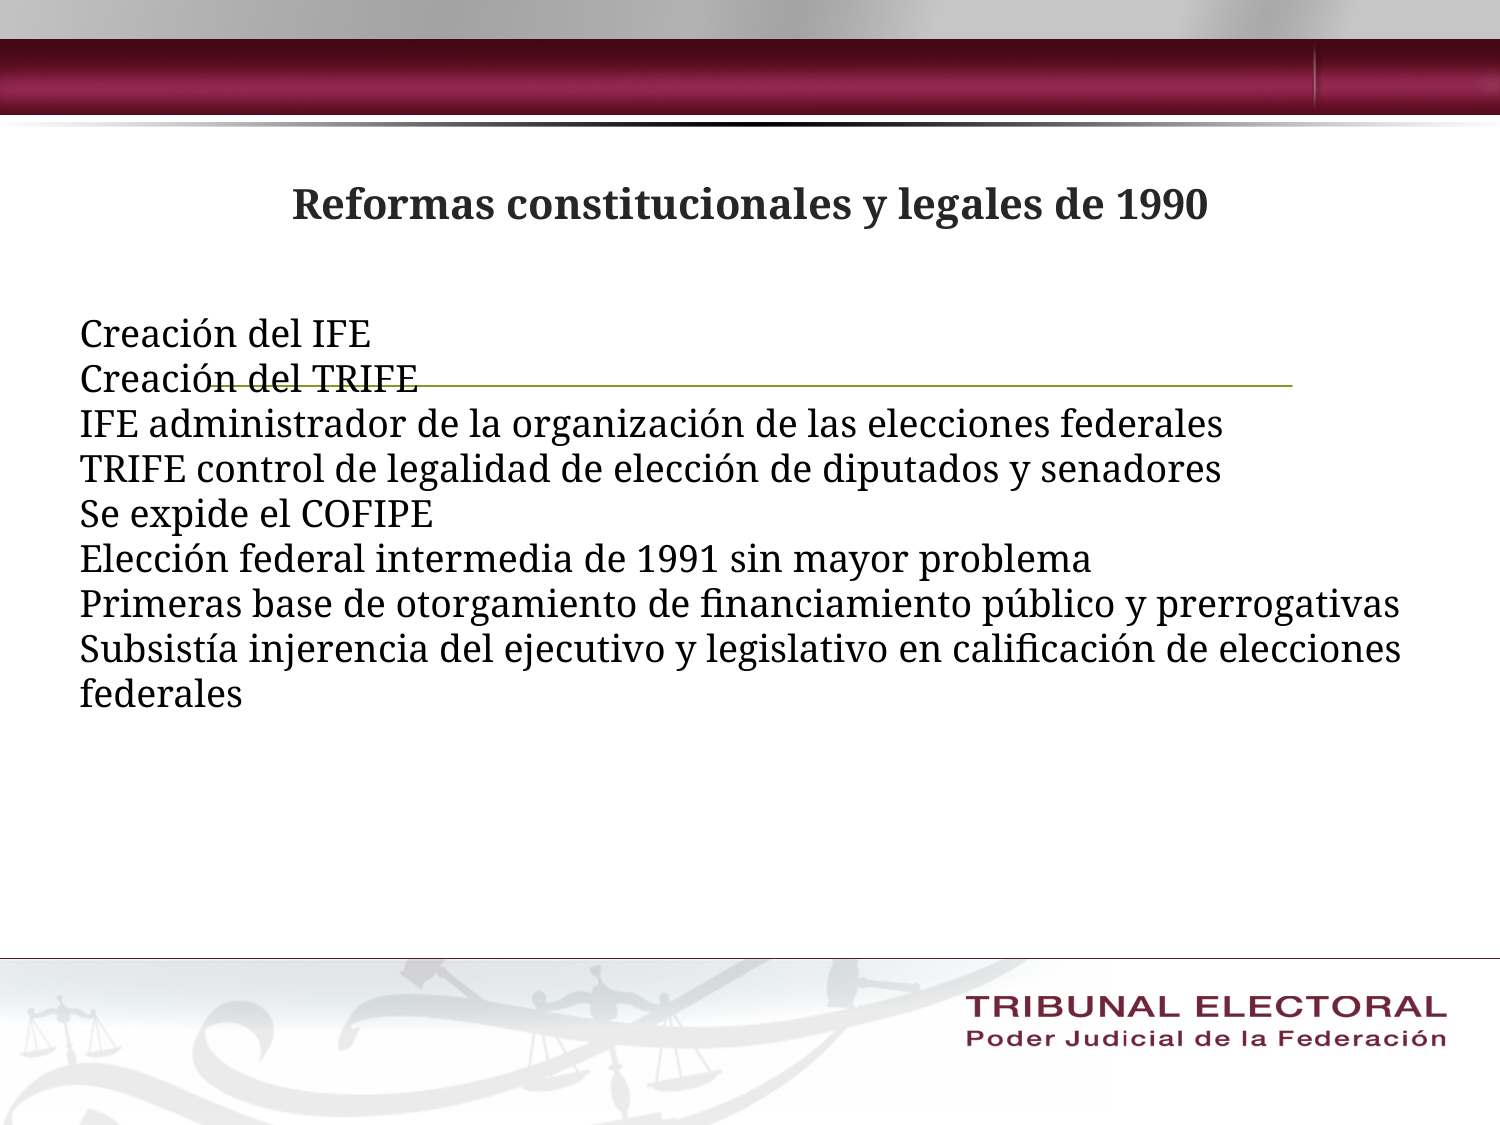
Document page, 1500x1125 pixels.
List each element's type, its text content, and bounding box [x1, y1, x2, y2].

picture [0, 0, 1500, 1125]
title Reformas constitucionales y legales de 1990 [192, 150, 1309, 256]
text_box Creación del IFE Creación del TRIFE IFE administrador de la organización de las elecciones federales TRIFE control de legalidad de elección de diputados y senadores Se expide el COFIPE Elección federal intermedia de 1991 sin mayor problema Primeras base de otorgamiento de financiamiento público y prerrogativas Subsistía injerencia del ejecutivo y legislativo en calificación de elecciones federales [64, 302, 1424, 723]
